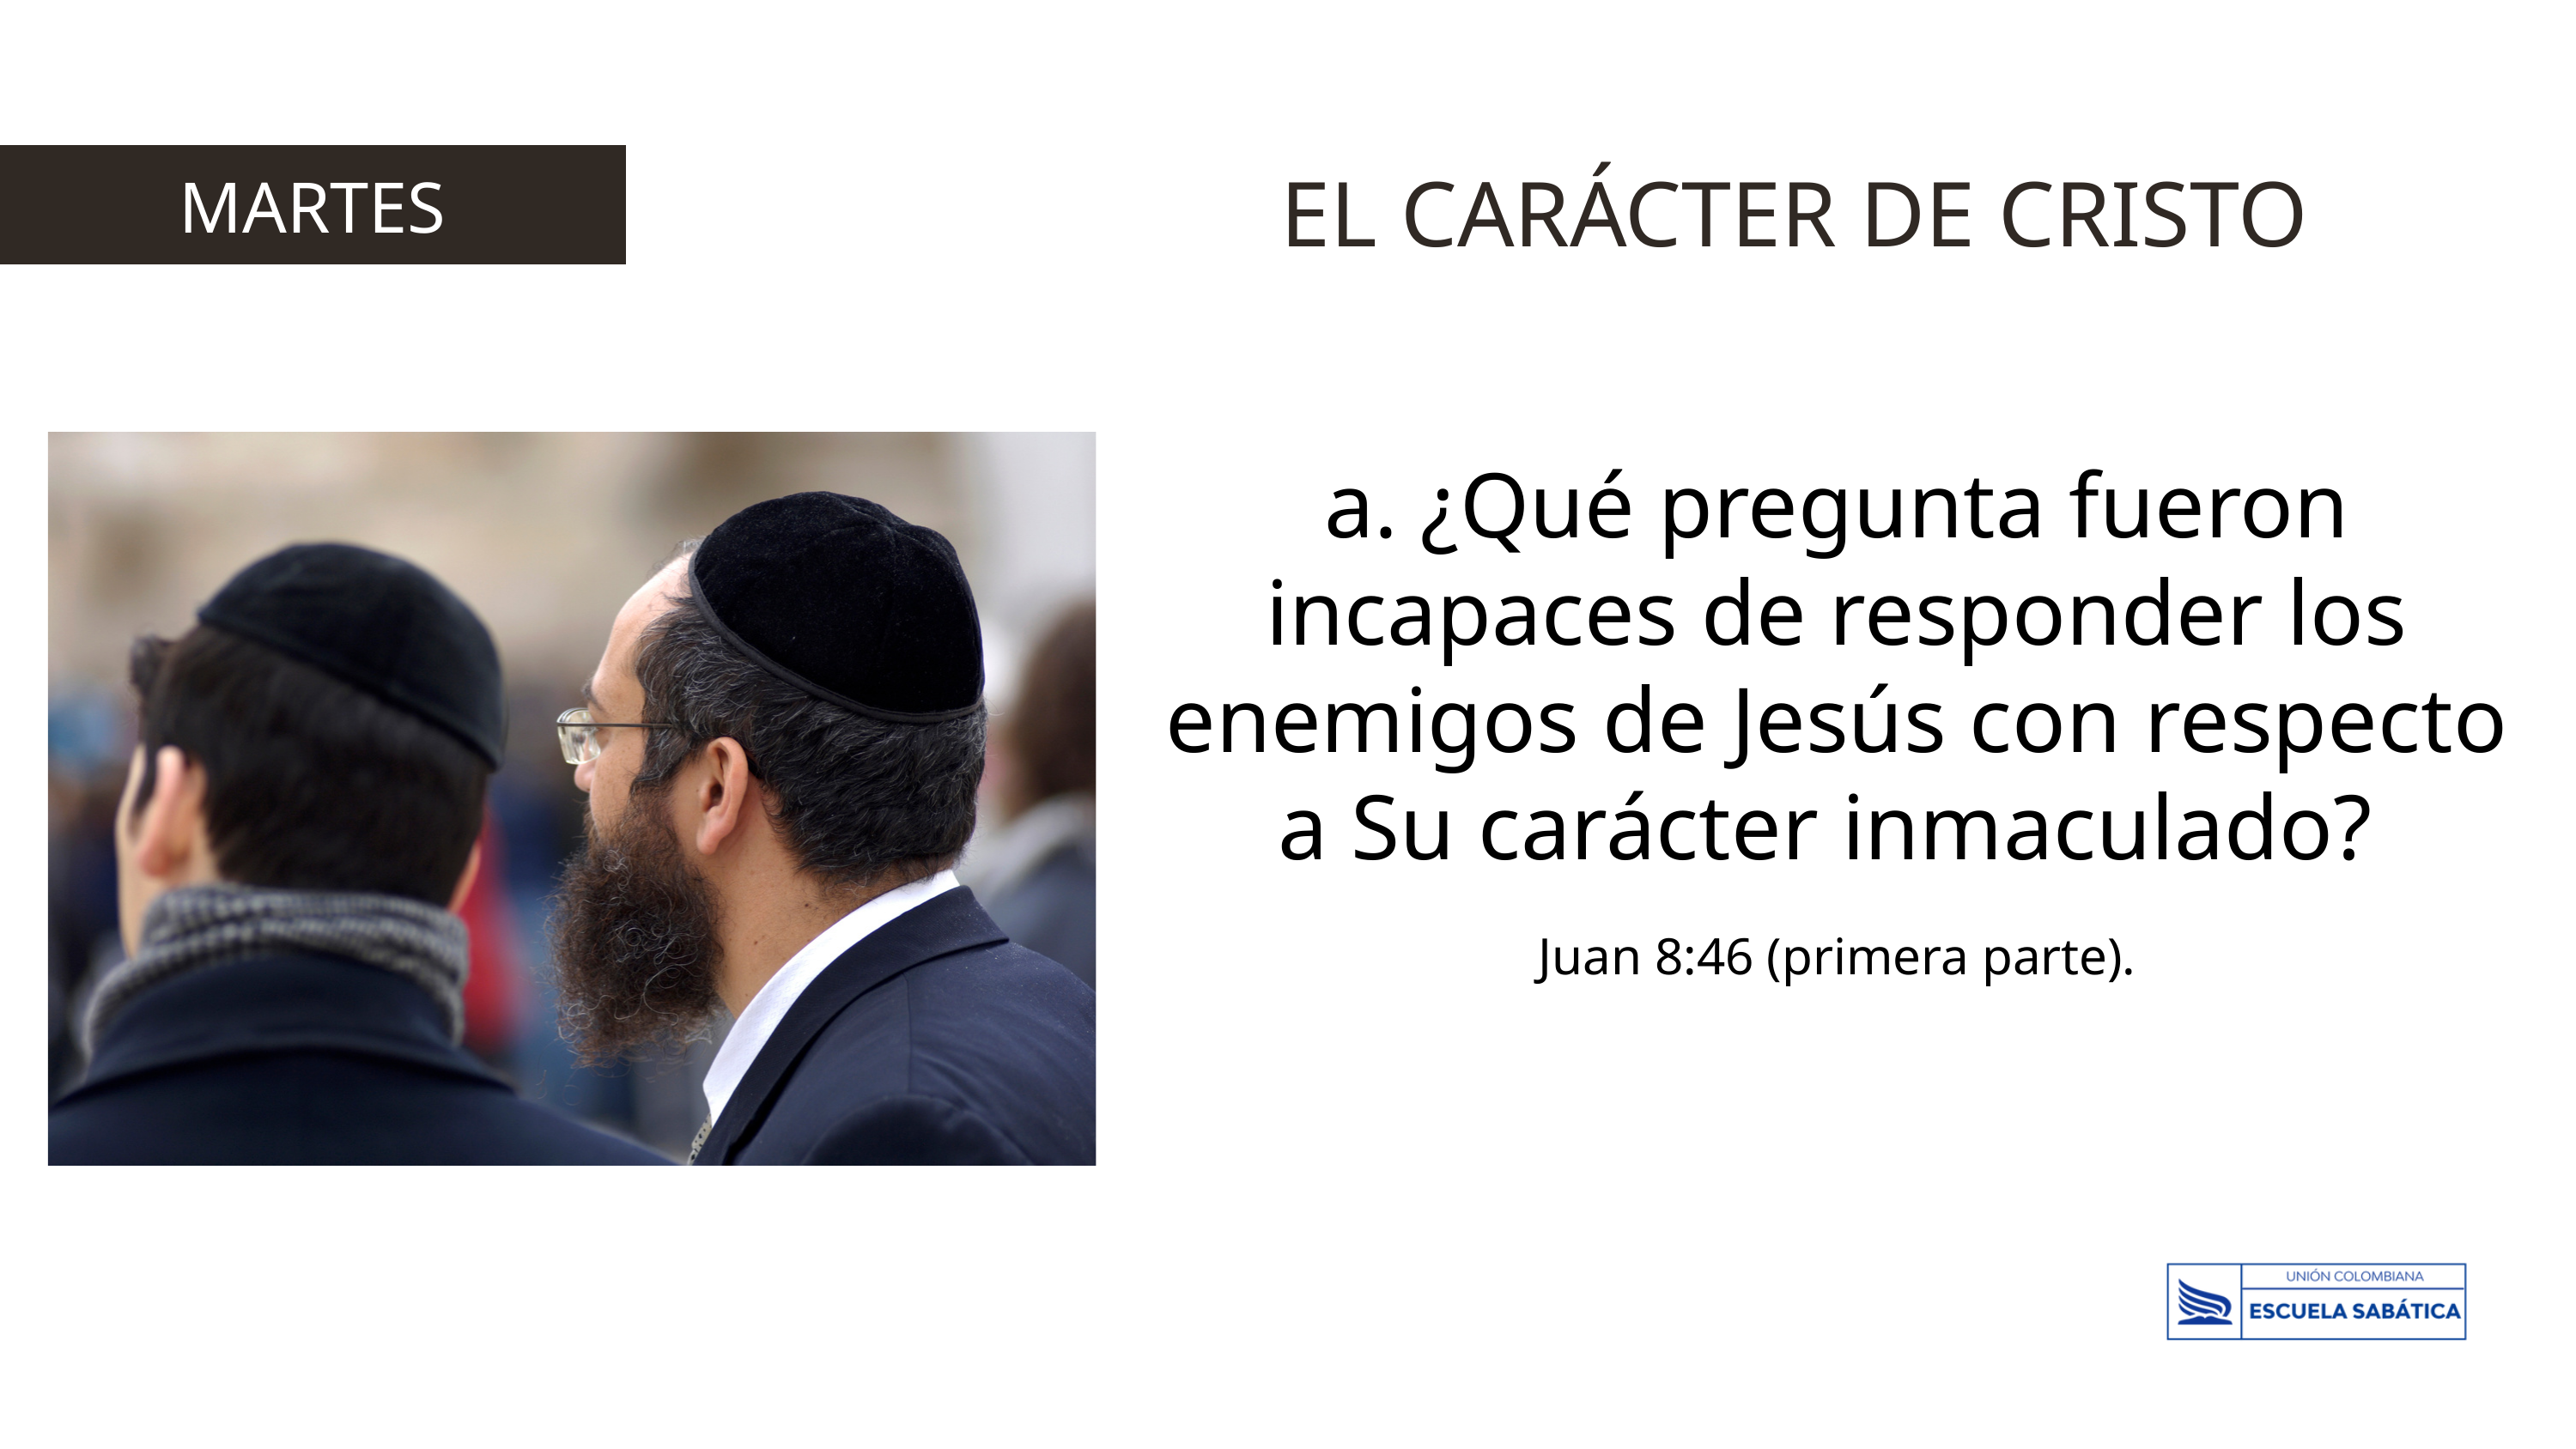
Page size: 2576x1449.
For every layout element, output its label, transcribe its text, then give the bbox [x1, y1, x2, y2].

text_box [2125, 1247, 2519, 1360]
text_box [47, 432, 1097, 1166]
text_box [0, 144, 626, 265]
text_box a. ¿Qué pregunta fueron incapaces de responder los enemigos de Jesús con respecto a Su carácter inmaculado? Juan 8:46 (primera parte). [1140, 448, 2534, 985]
text_box EL CARÁCTER DE CRISTO [1070, 157, 2519, 265]
